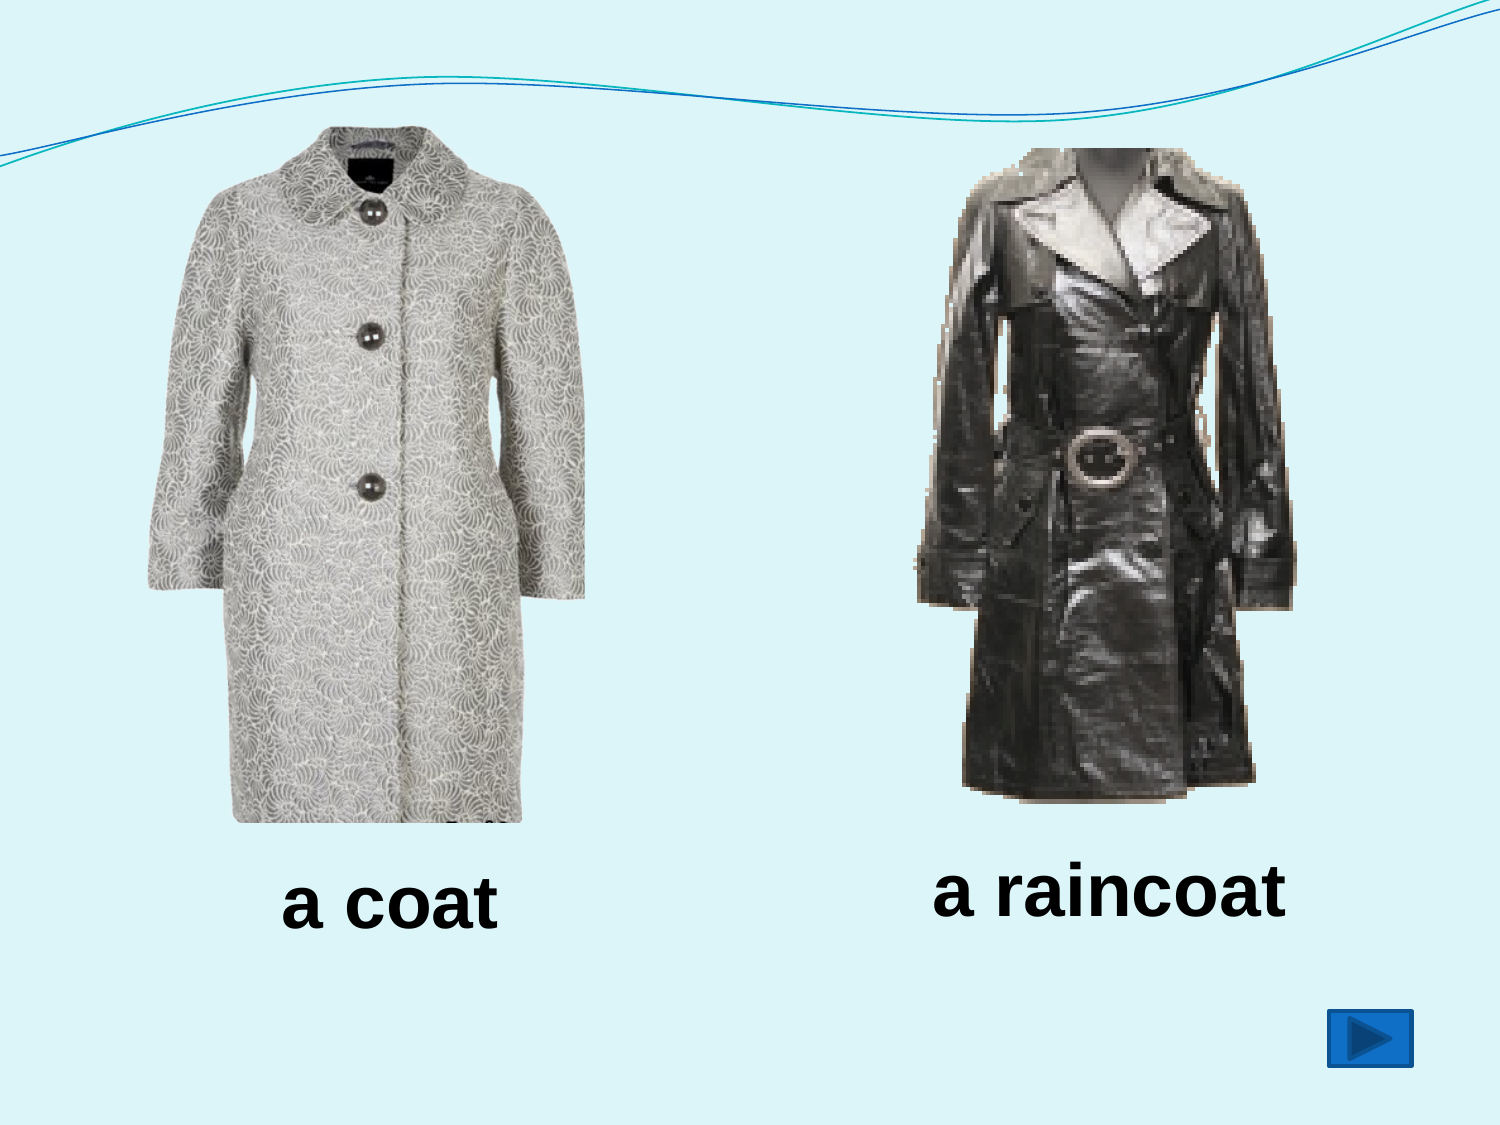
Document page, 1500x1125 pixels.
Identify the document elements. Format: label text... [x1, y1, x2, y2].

picture [147, 125, 585, 823]
text_box a raincoat [917, 834, 1302, 939]
picture [867, 148, 1360, 804]
text_box a coat [267, 845, 535, 996]
text_box [1327, 1009, 1414, 1068]
